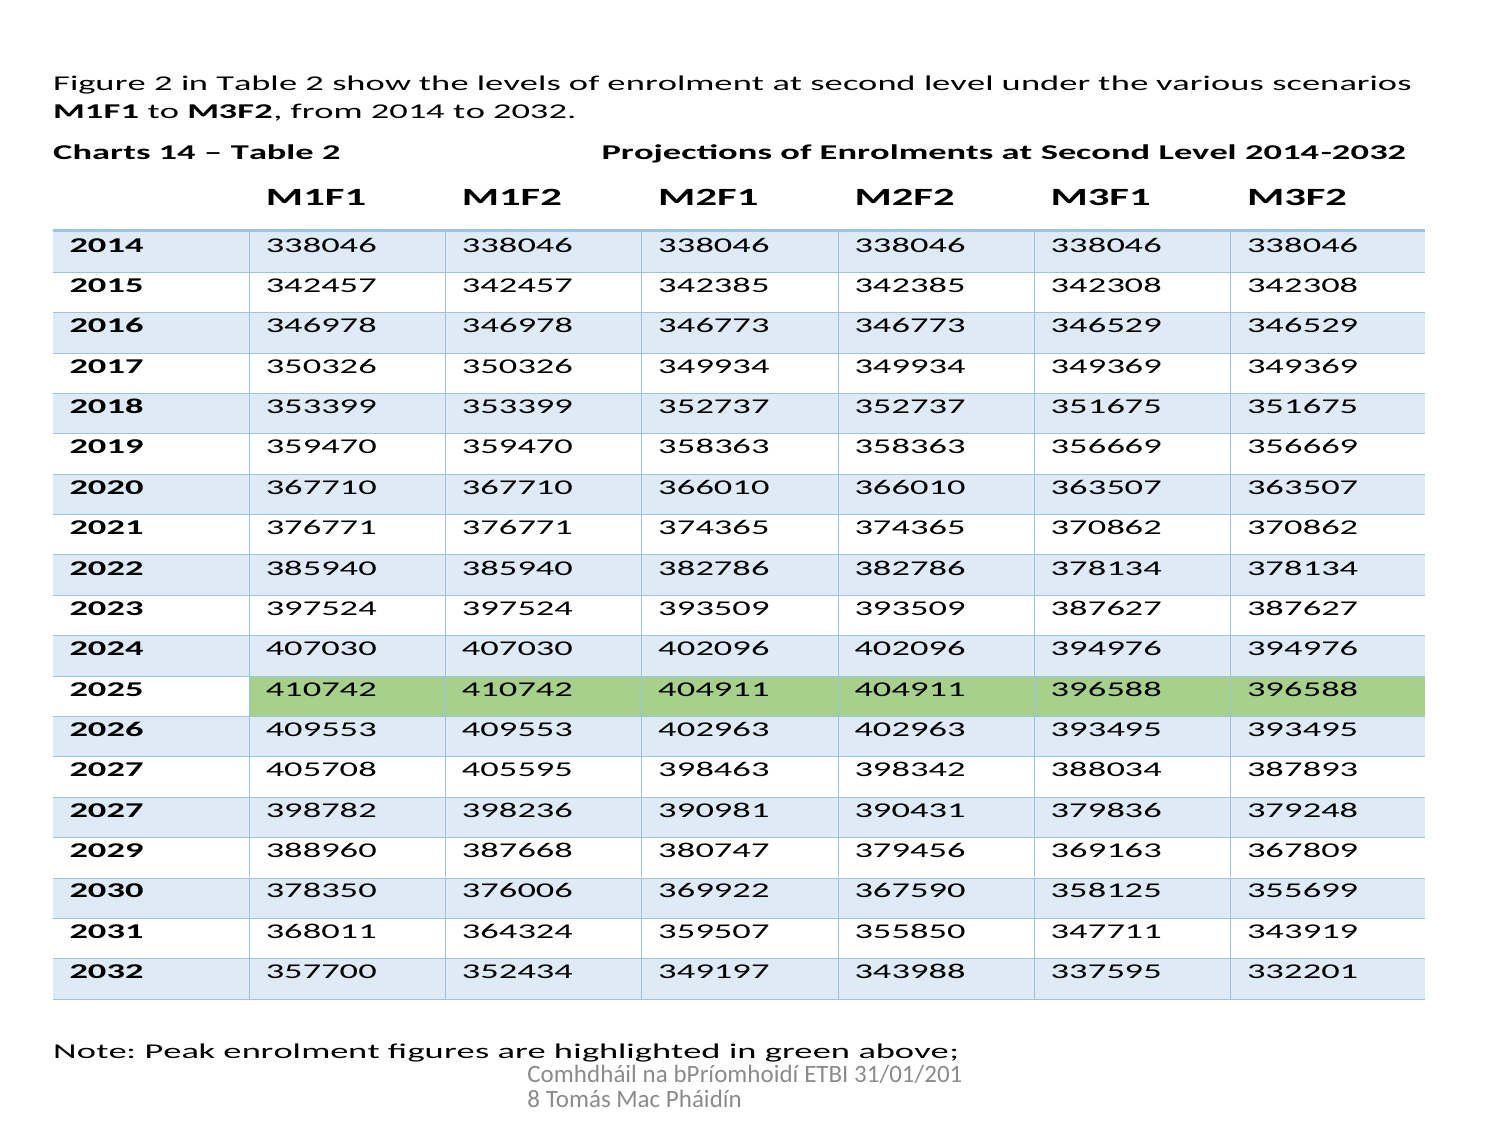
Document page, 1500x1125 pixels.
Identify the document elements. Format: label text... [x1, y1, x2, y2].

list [52, 30, 1426, 1083]
footer Comhdháil na bPríomhoidí ETBI 31/01/2018 Tomás Mac Pháidín [512, 1090, 988, 1103]
